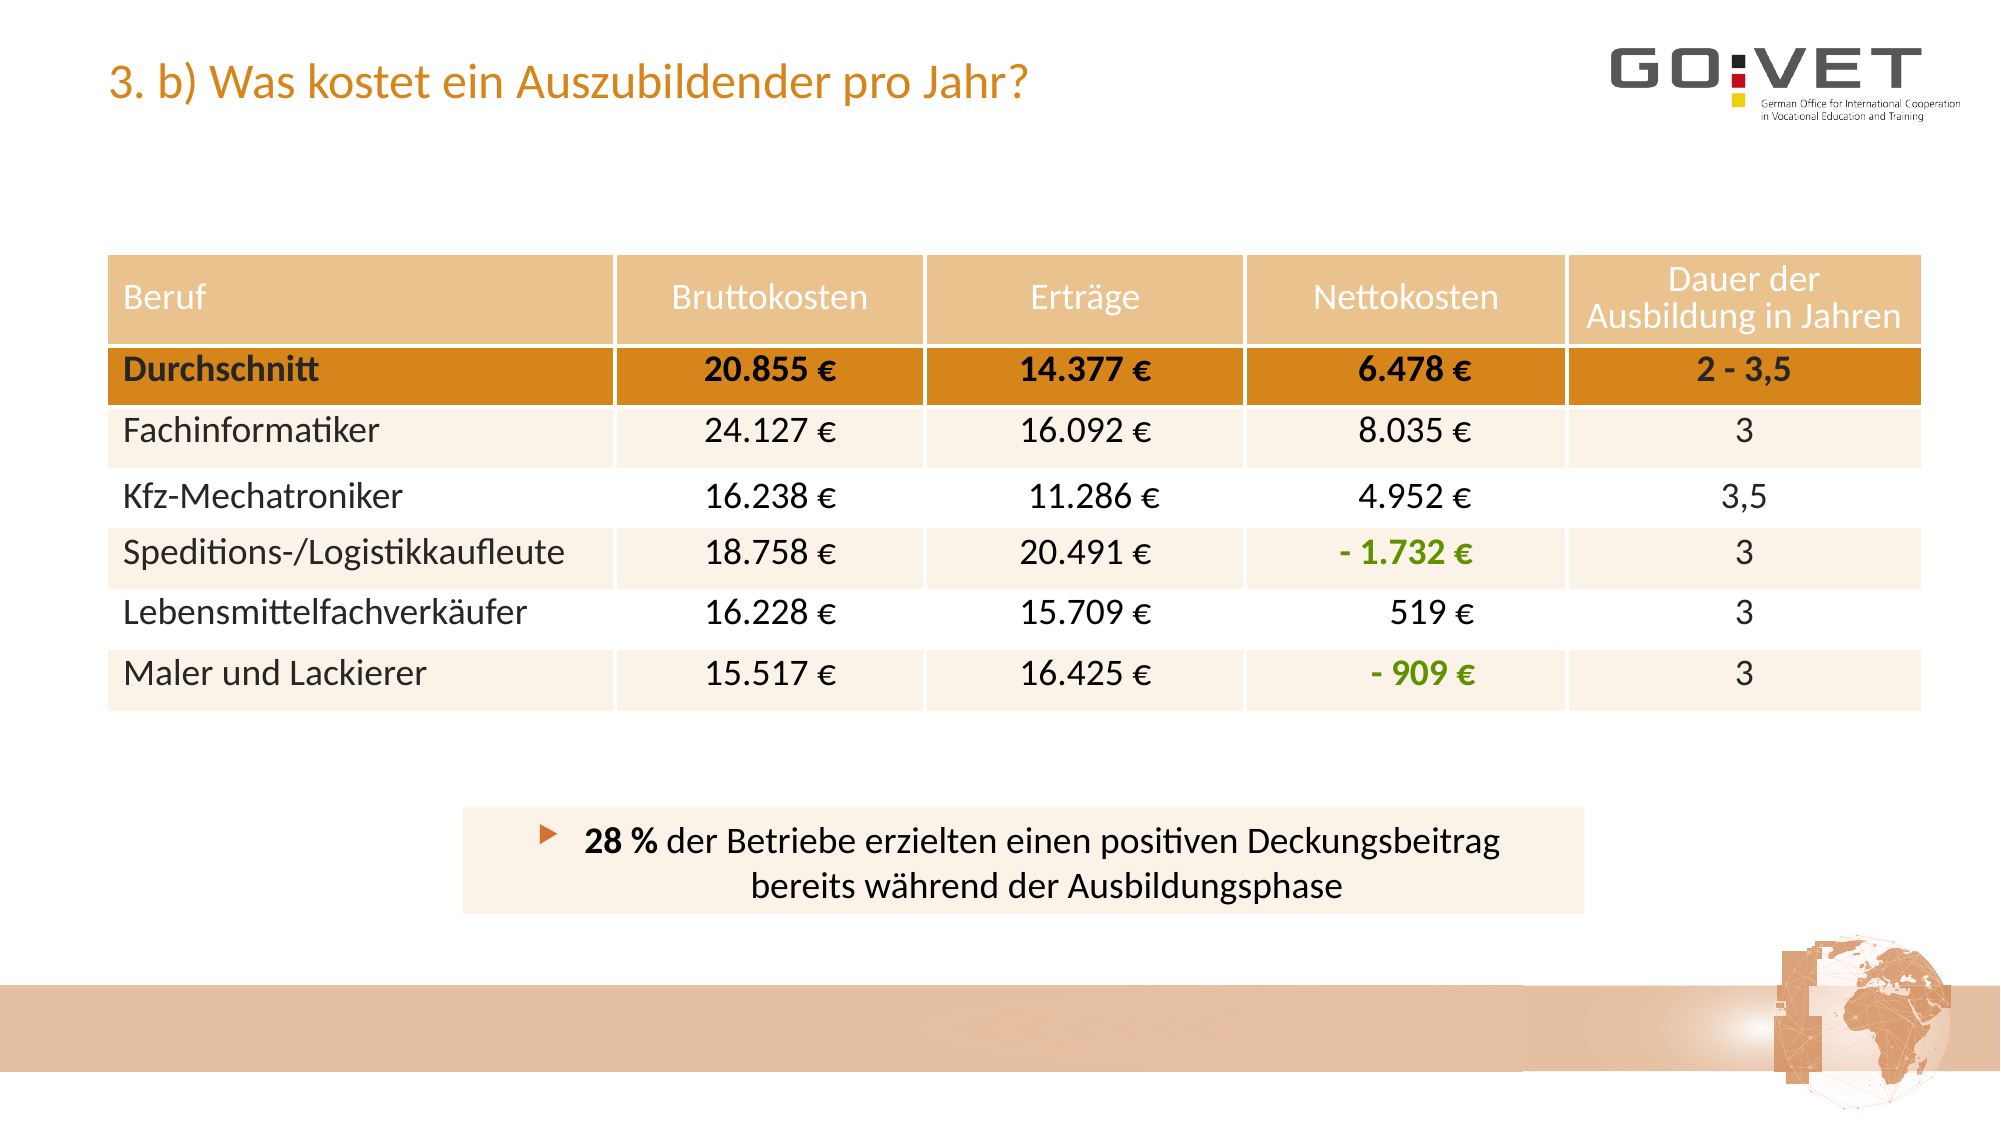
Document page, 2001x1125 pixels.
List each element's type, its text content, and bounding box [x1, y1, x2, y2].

table_cell 18.758 € [617, 528, 923, 589]
table_cell Kfz-Mechatroniker [108, 468, 613, 528]
title 3. b) Was kostet ein Auszubildender pro Jahr? [108, 48, 1585, 122]
table_cell Fachinformatiker [108, 409, 613, 468]
table_cell Lebensmittelfachverkäufer [108, 589, 613, 650]
table_cell 15.709 € [927, 589, 1243, 650]
table_cell 4.952 € [1247, 468, 1565, 528]
table_header Dauer der Ausbildung in Jahren [1569, 255, 1921, 344]
text_box 28 % der Betriebe erzielten einen positiven Deckungsbeitrag bereits während der Ausbildungsphase [462, 807, 1585, 914]
table_cell - 909 € [1247, 650, 1565, 711]
table_cell 20.491 € [927, 528, 1243, 589]
table_cell 8.035 € [1247, 409, 1565, 468]
table_cell 519 € [1247, 589, 1565, 650]
table_cell 24.127 € [617, 409, 923, 468]
table_cell 20.855 € [617, 348, 923, 405]
table_cell - 1.732 € [1247, 528, 1565, 589]
table_cell Durchschnitt [108, 348, 613, 405]
table_header Erträge [927, 255, 1243, 344]
table_cell 3 [1569, 528, 1921, 589]
table_cell Speditions-/Logistikkaufleute [108, 528, 613, 589]
table_cell Maler und Lackierer [108, 650, 613, 711]
table_cell 3 [1569, 409, 1921, 468]
table_cell 16.425 € [927, 650, 1243, 711]
table_cell 3 [1569, 650, 1921, 711]
table_cell 16.228 € [617, 589, 923, 650]
table_header Bruttokosten [617, 255, 923, 344]
table_cell 2 - 3,5 [1569, 348, 1921, 405]
table_cell 16.238 € [617, 468, 923, 528]
picture [1611, 48, 1960, 122]
table_header Beruf [108, 255, 613, 344]
table_cell 16.092 € [927, 409, 1243, 468]
table_cell 3 [1569, 589, 1921, 650]
table_cell 3,5 [1569, 468, 1921, 528]
table_header Nettokosten [1247, 255, 1565, 344]
table_cell 6.478 € [1247, 348, 1565, 405]
table_cell 14.377 € [927, 348, 1243, 405]
table_cell 15.517 € [617, 650, 923, 711]
table_cell 11.286 € [927, 468, 1243, 528]
